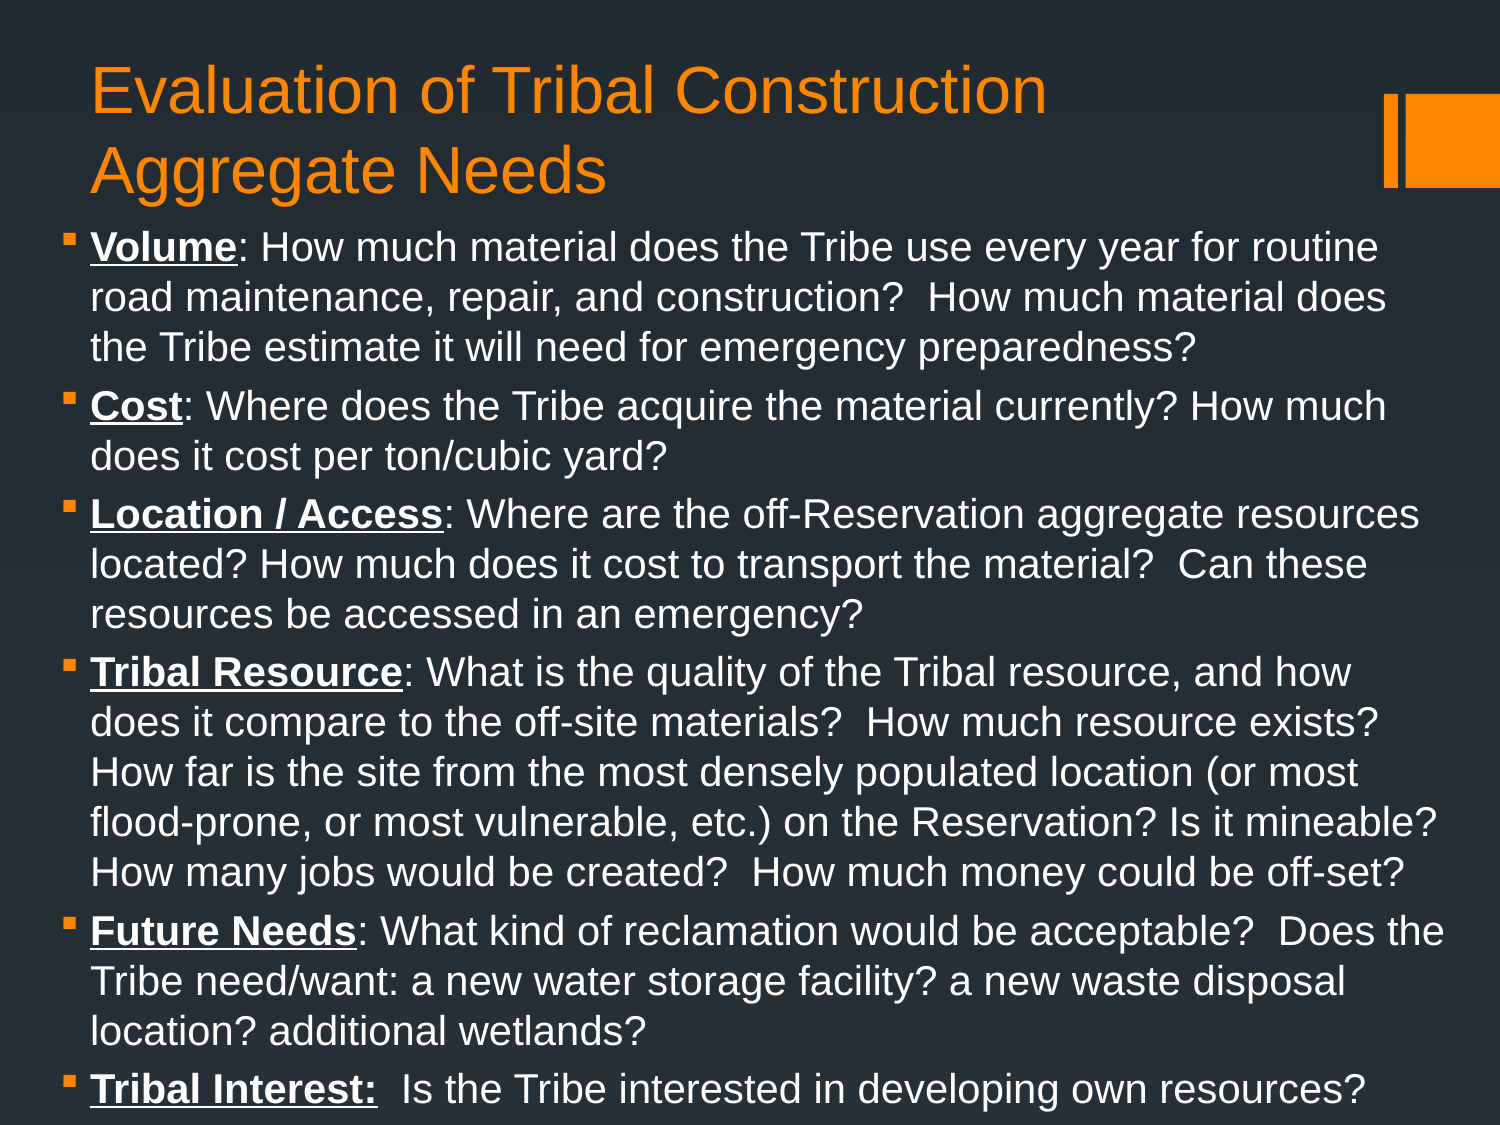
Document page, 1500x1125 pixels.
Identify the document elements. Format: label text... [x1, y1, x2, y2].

title Evaluation of Tribal Construction Aggregate Needs [75, 24, 1350, 212]
list Volume: How much material does the Tribe use every year for routine road maintenance, repair, and construction? How much material does the Tribe estimate it will need for emergency preparedness? Cost: Where does the Tribe acquire the material currently? How much does it cost per ton/cubic yard? Location / Access: Where are the off-Reservation aggregate resources located? How much does it cost to transport the material? Can these resources be accessed in an emergency? Tribal Resource: What is the quality of the Tribal resource, and how does it compare to the off-site materials? How much resource exists? How far is the site from the most densely populated location (or most flood-prone, or most vulnerable, etc.) on the Reservation? Is it mineable? How many jobs would be created? How much money could be off-set? Future Needs: What kind of reclamation would be acceptable? Does the Tribe need/want: a new water storage facility? a new waste disposal location? additional wetlands? Tribal Interest: Is the Tribe interested in developing own resources? [37, 212, 1463, 1075]
